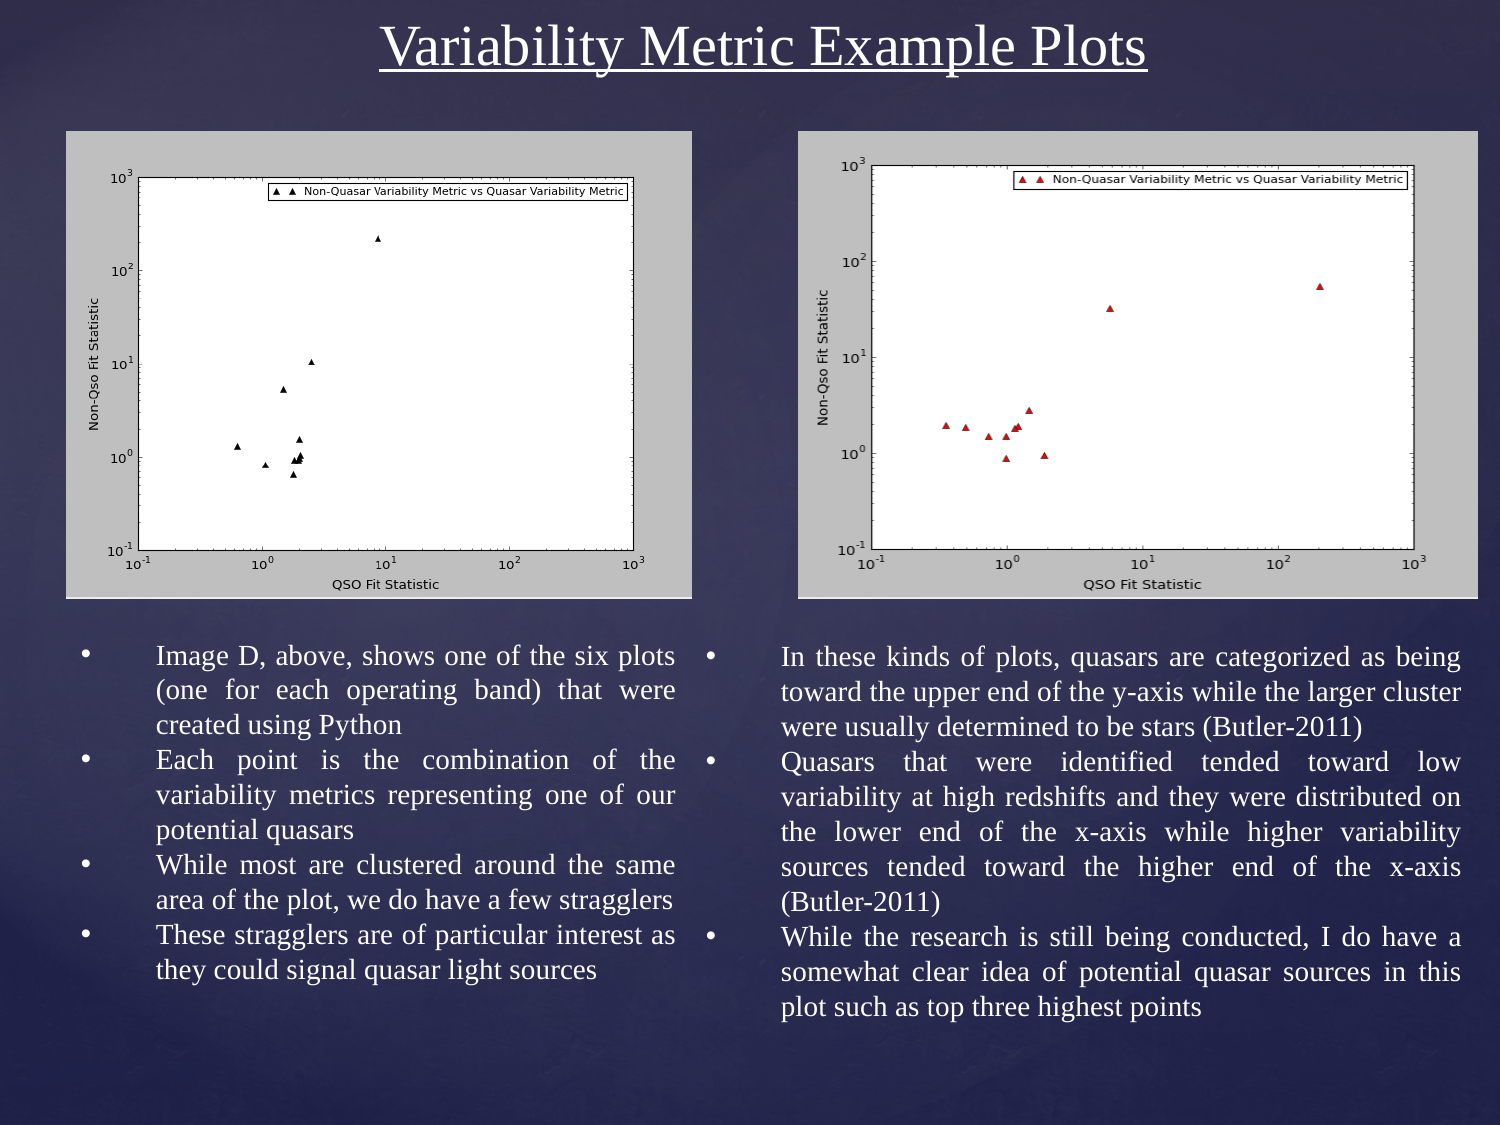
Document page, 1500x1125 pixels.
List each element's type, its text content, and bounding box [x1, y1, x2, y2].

text_box Image D, above, shows one of the six plots (one for each operating band) that were created using Python Each point is the combination of the variability metrics representing one of our potential quasars While most are clustered around the same area of the plot, we do have a few stragglers These stragglers are of particular interest as they could signal quasar light sources [66, 628, 692, 993]
picture [65, 131, 692, 599]
text_box In these kinds of plots, quasars are categorized as being toward the upper end of the y-axis while the larger cluster were usually determined to be stars (Butler-2011) Quasars that were identified tended toward low variability at high redshifts and they were distributed on the lower end of the x-axis while higher variability sources tended toward the higher end of the x-axis (Butler-2011) While the research is still being conducted, I do have a somewhat clear idea of potential quasar sources in this plot such as top three highest points [691, 630, 1478, 1075]
text_box Variability Metric Example Plots [364, 0, 1163, 85]
picture [797, 131, 1478, 599]
